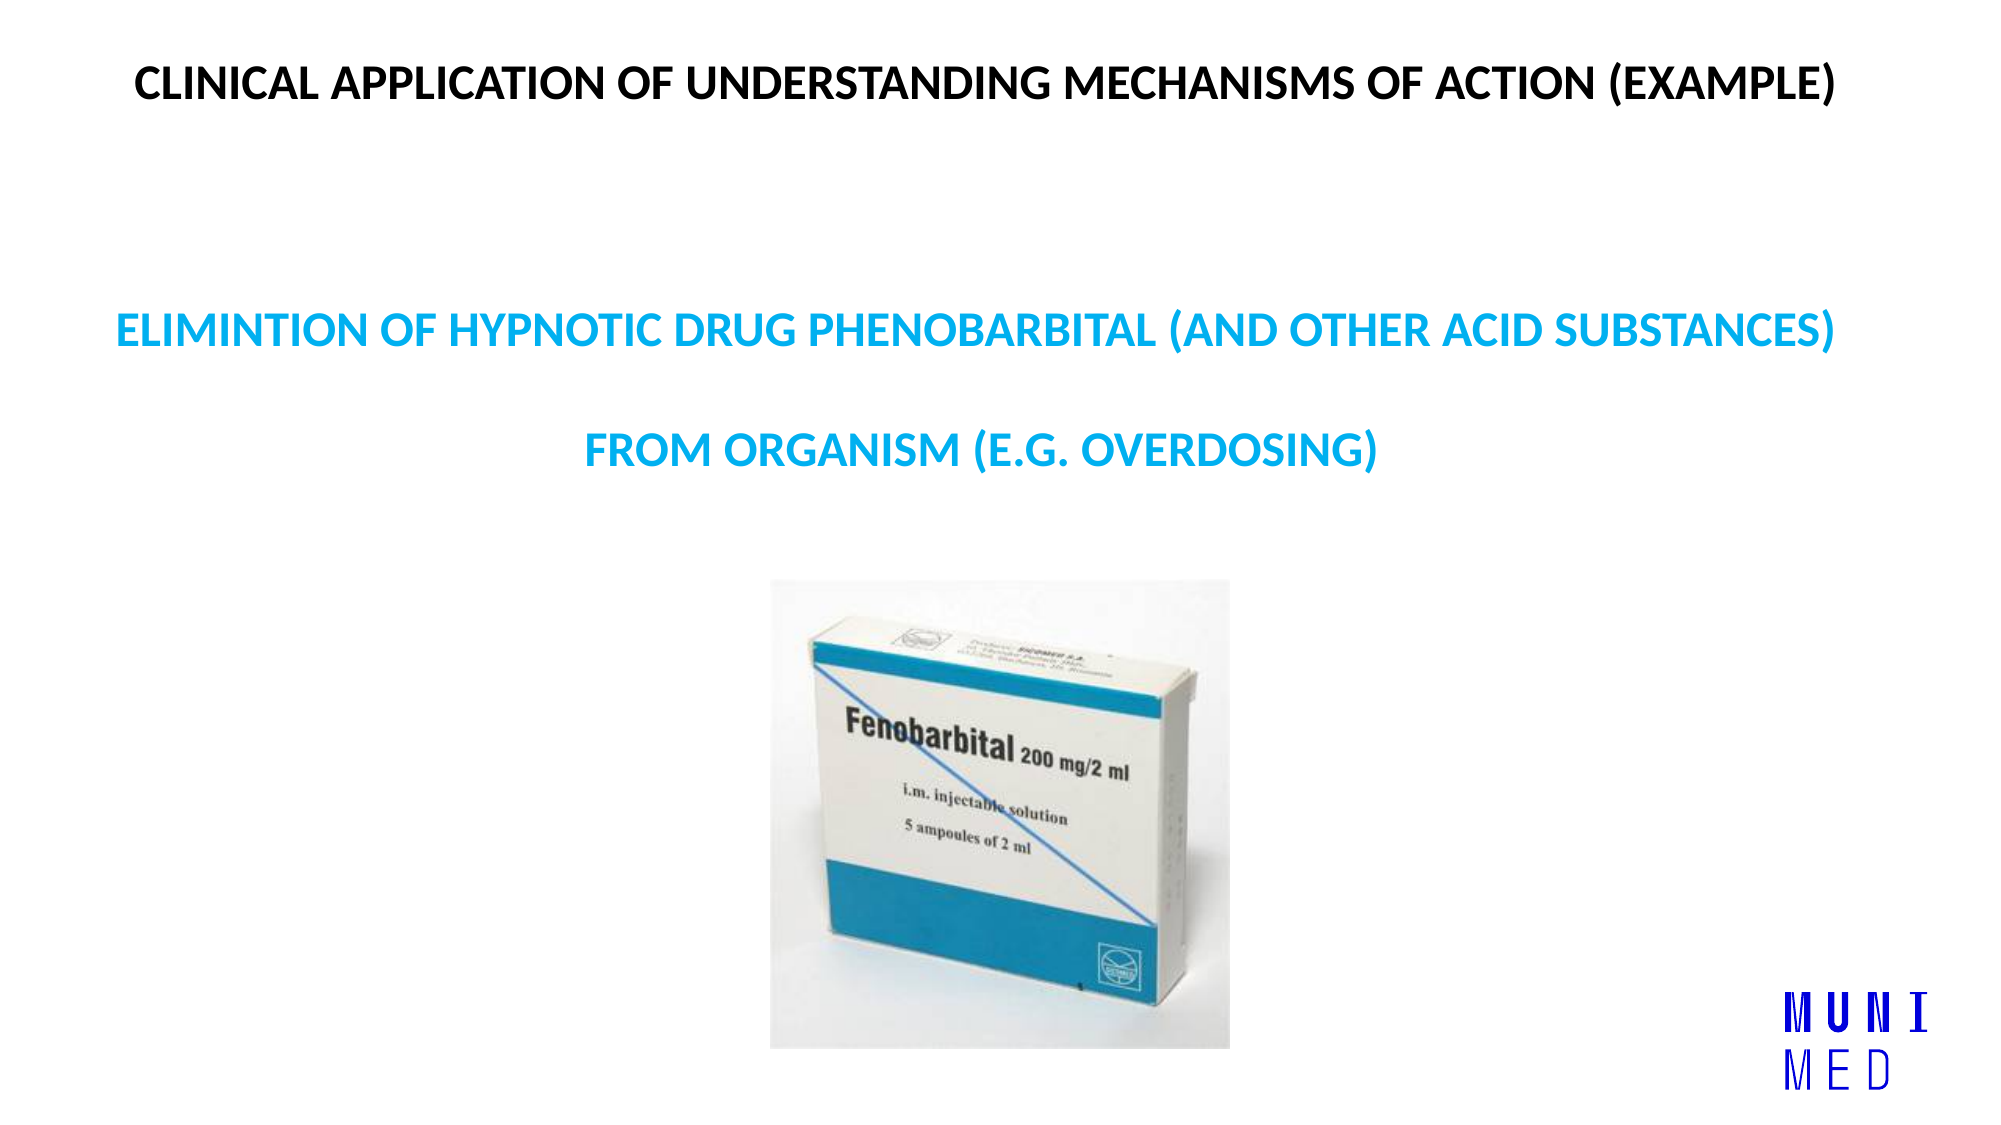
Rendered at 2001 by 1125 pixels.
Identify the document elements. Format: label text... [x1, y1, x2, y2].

picture [770, 579, 1230, 1049]
text_box CLINICAL APPLICATION OF UNDERSTANDING MECHANISMS OF ACTION (EXAMPLE) [119, 42, 1864, 118]
text_box ELIMINTION OF HYPNOTIC DRUG PHENOBARBITAL (AND OTHER ACID SUBSTANCES) FROM ORGANISM (E.G. OVERDOSING) [100, 289, 1863, 484]
